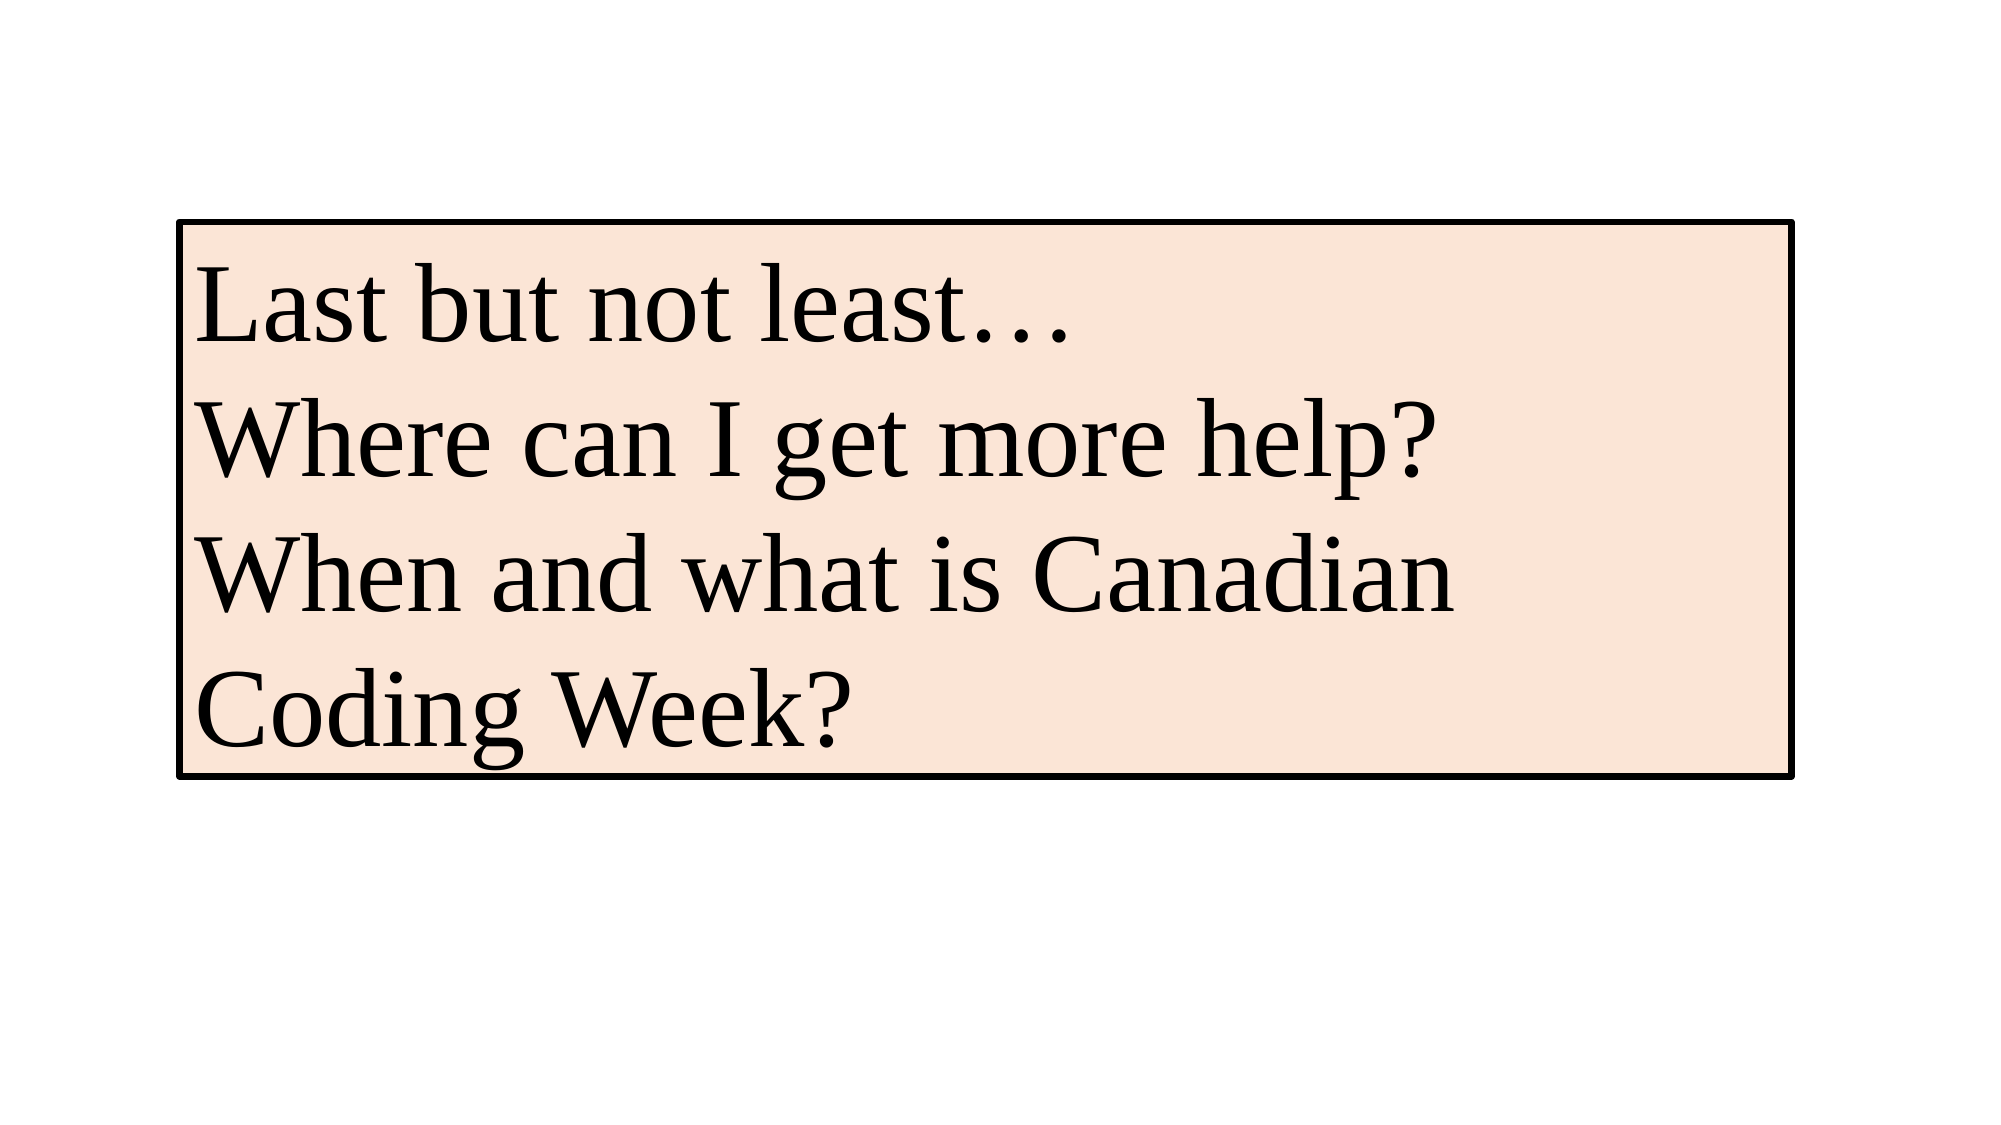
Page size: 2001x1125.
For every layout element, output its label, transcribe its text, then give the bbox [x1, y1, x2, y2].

text_box Last but not least… Where can I get more help? When and what is Canadian Coding Week? [179, 221, 1792, 777]
